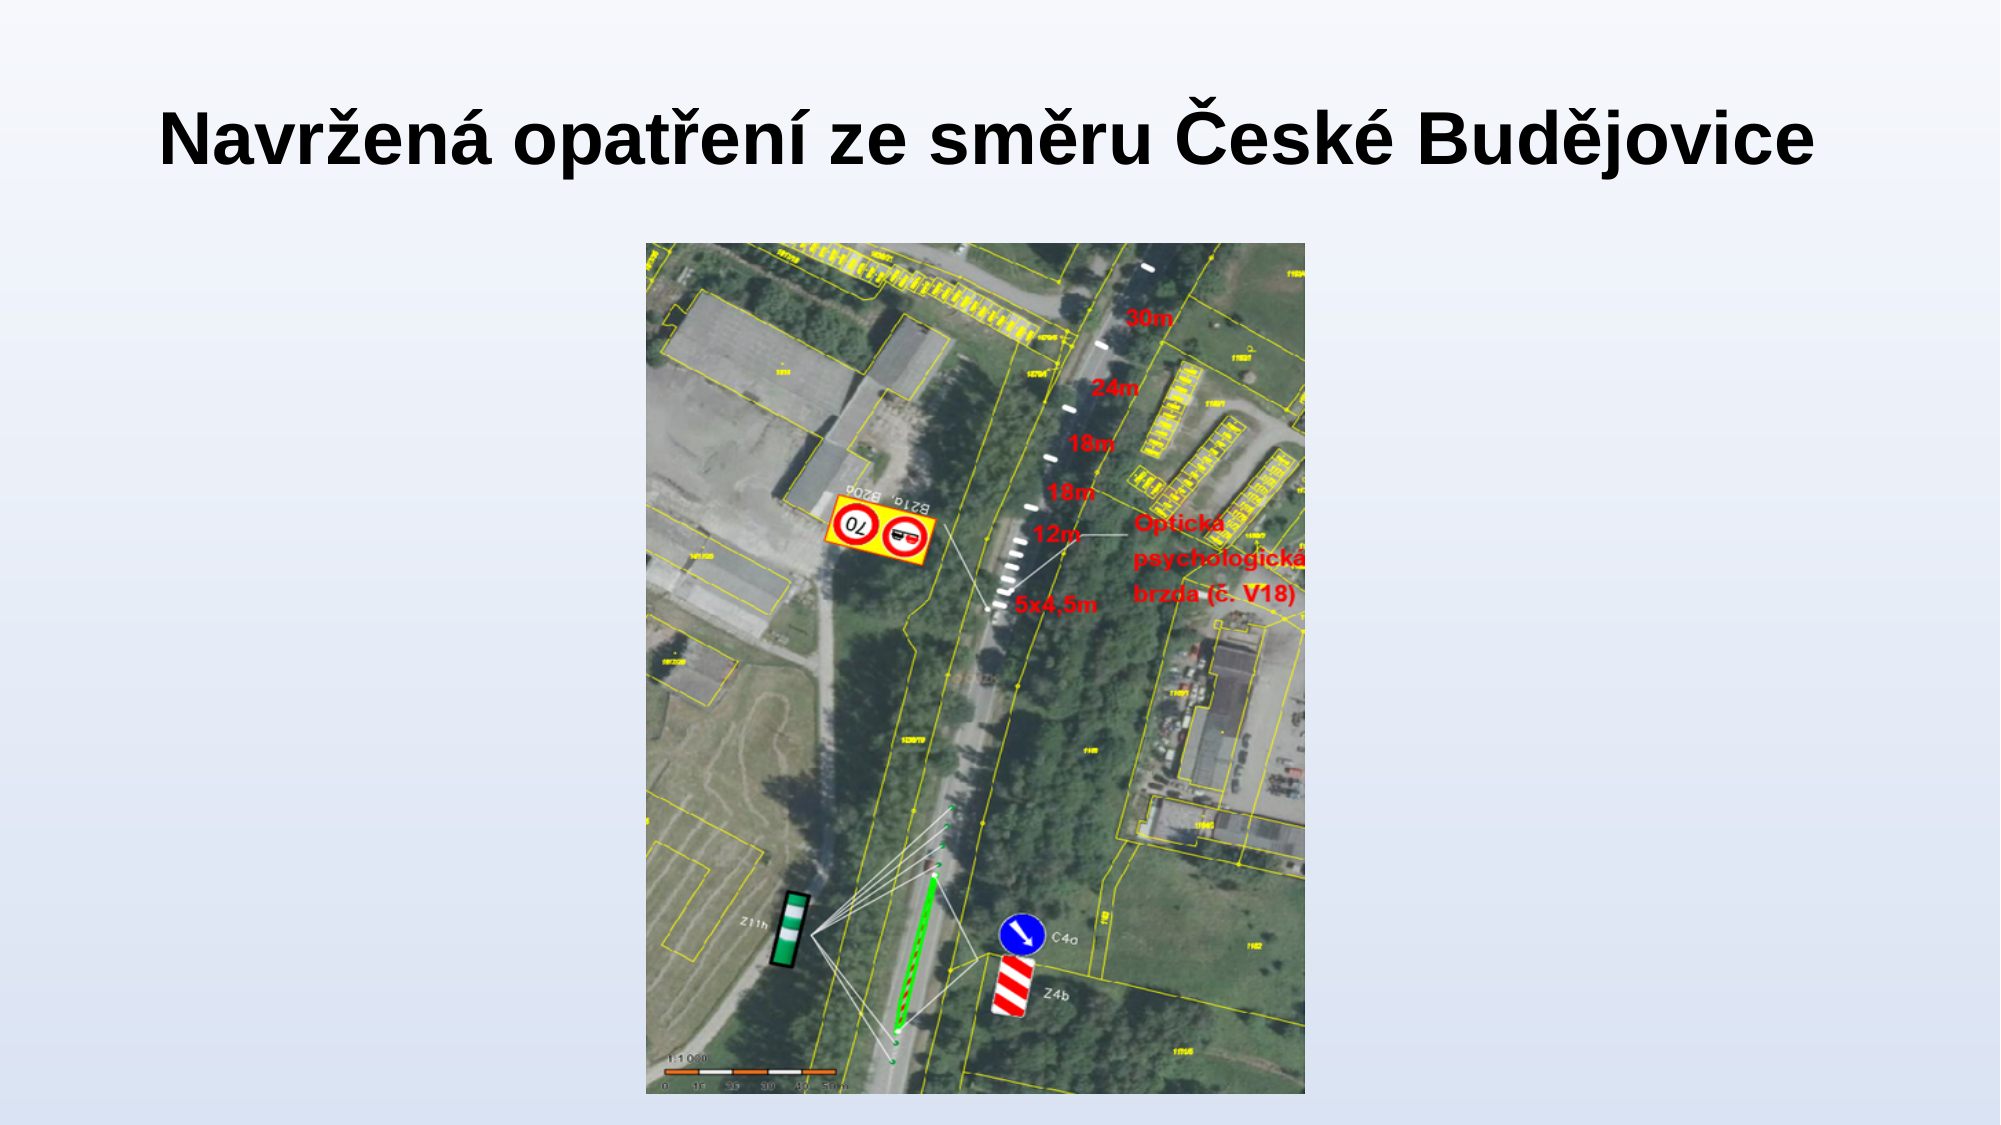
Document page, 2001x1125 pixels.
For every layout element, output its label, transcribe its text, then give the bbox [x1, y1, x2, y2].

title Navržená opatření ze směru České Budějovice [125, 31, 1851, 250]
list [646, 243, 1305, 1094]
